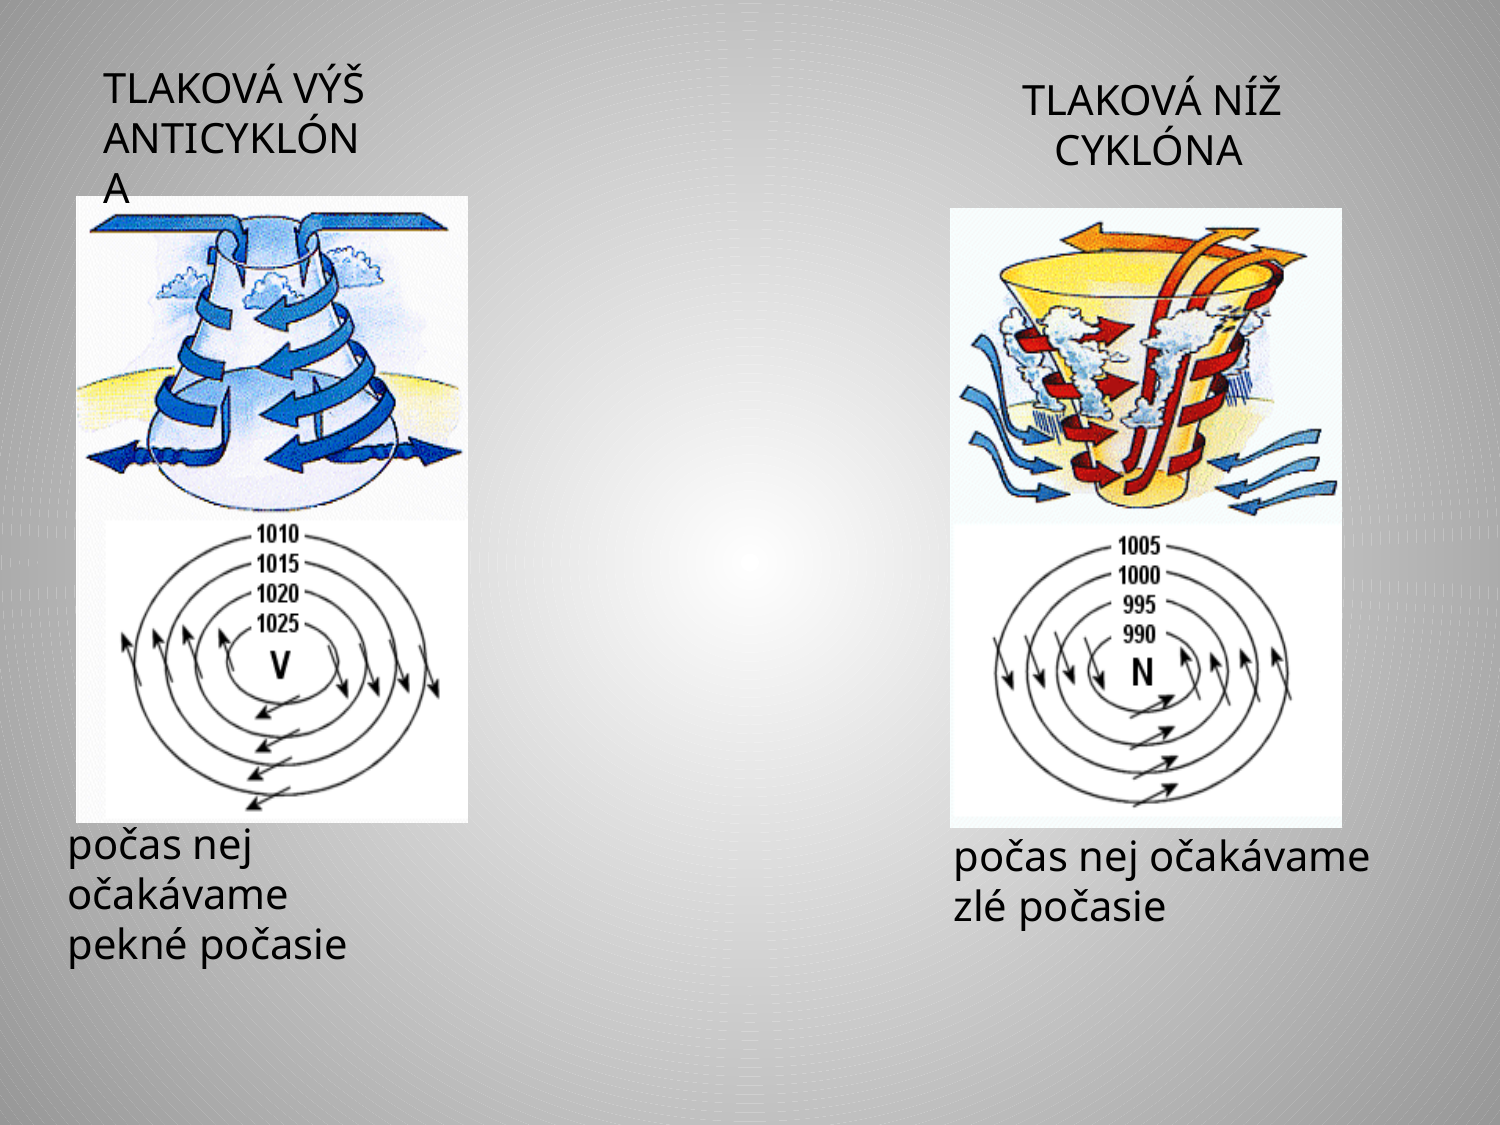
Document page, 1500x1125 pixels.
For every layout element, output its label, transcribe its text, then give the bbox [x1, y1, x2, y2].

picture [76, 196, 468, 823]
text_box TLAKOVÁ VÝŠ ANTICYKLÓNA [88, 54, 391, 194]
text_box počas nej očakávame pekné počasie [53, 810, 482, 976]
text_box počas nej očakávame zlé počasie [938, 822, 1440, 938]
picture [950, 207, 1342, 828]
text_box TLAKOVÁ NÍŽ CYKLÓNA [986, 66, 1353, 182]
